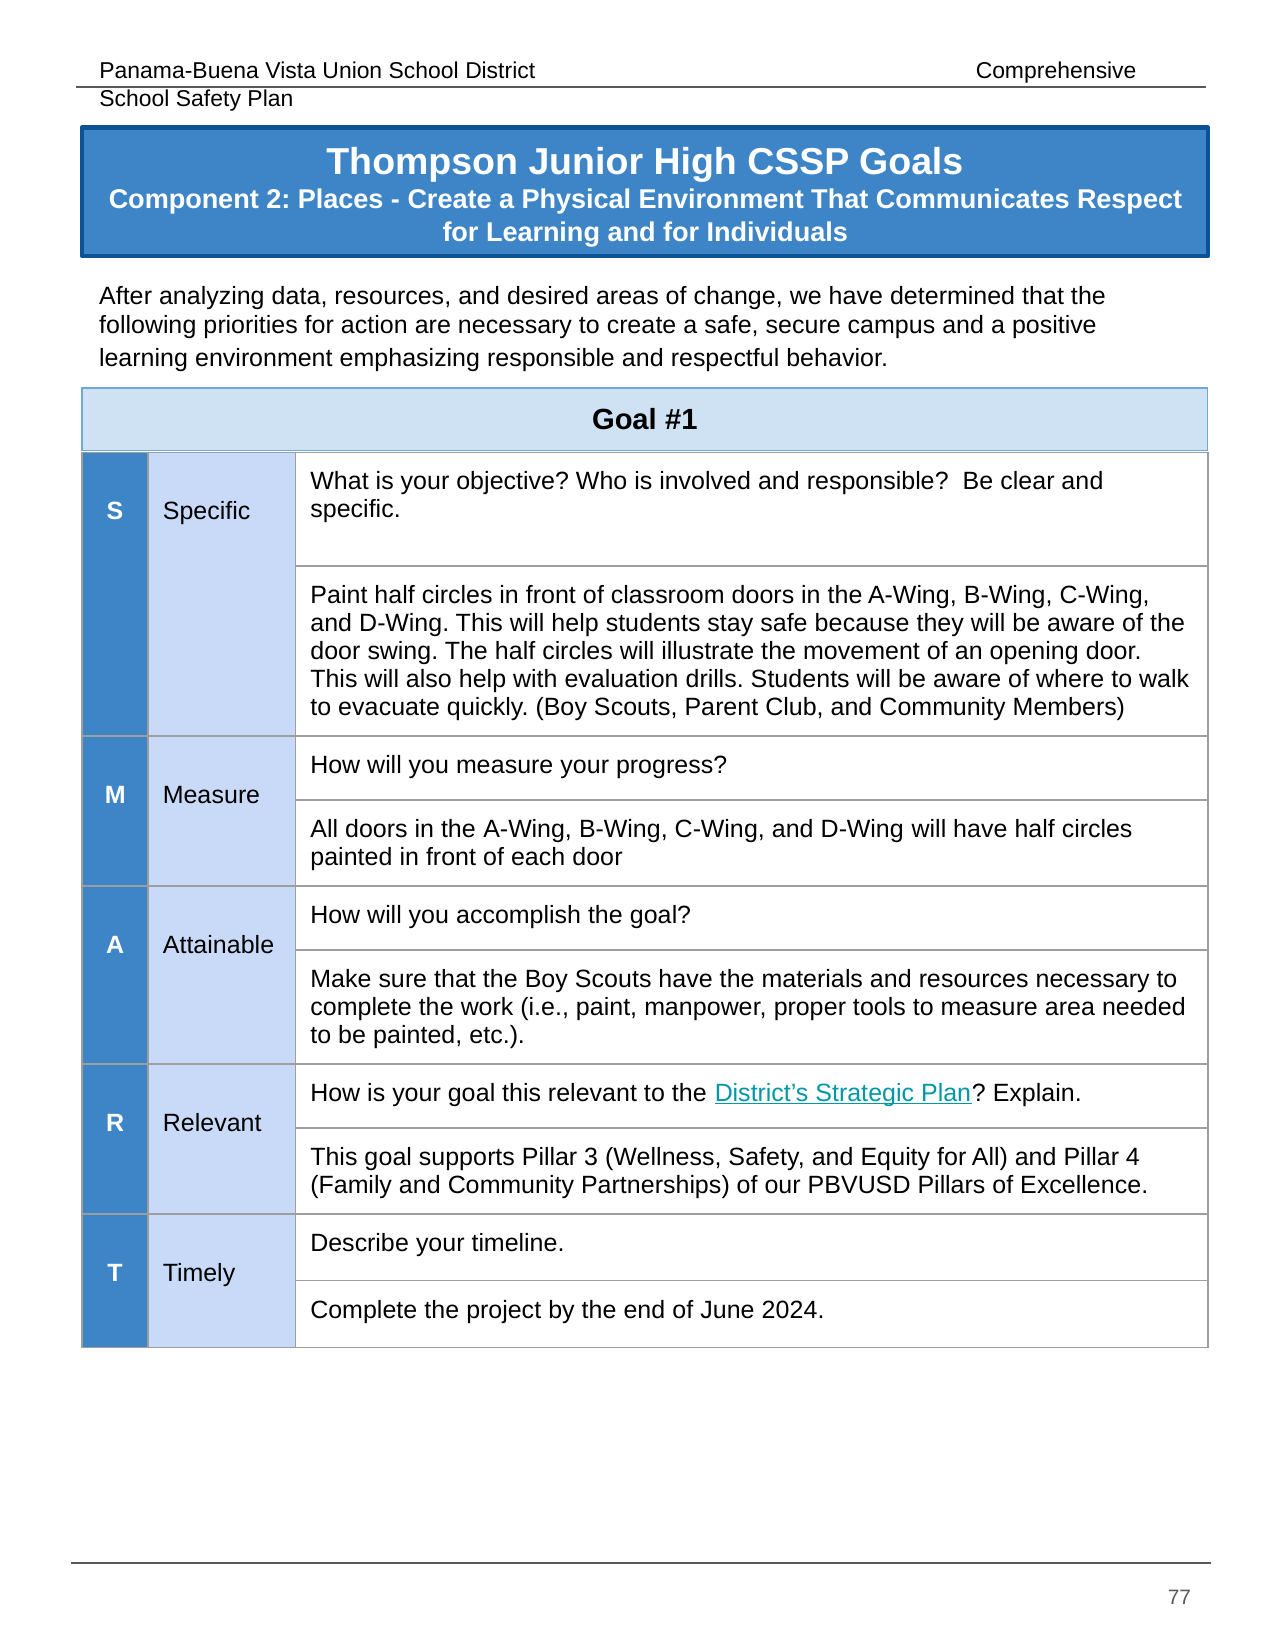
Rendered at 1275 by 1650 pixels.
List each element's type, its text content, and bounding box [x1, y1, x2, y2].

table_cell T [83, 1215, 147, 1347]
table_cell Attainable [149, 887, 295, 1063]
table_cell Describe your timeline. [296, 1215, 1207, 1280]
table_cell All doors in the A-Wing, B-Wing, C-Wing, and D-Wing will have half circles painted in front of each door [296, 801, 1207, 885]
slide_number ‹#› [1129, 1568, 1206, 1638]
table_cell Relevant [149, 1065, 295, 1213]
title Thompson Junior High CSSP Goals Component 2: Places - Create a Physical Environment That Communicates Respect for Learning and for Individuals [82, 127, 1208, 257]
table_header Specific [149, 453, 295, 735]
table_cell R [83, 1065, 147, 1213]
table_cell How will you measure your progress? [296, 737, 1207, 799]
table_cell How is your goal this relevant to the District’s Strategic Plan? Explain. [296, 1065, 1207, 1127]
table_header What is your objective? Who is involved and responsible? Be clear and specific. [296, 453, 1207, 565]
table_cell Paint half circles in front of classroom doors in the A-Wing, B-Wing, C-Wing, and D-Wing. This will help students stay safe because they will be aware of the door swing. The half circles will illustrate the movement of an opening door. This will also help with evaluation drills. Students will be aware of where to walk to evacuate quickly. (Boy Scouts, Parent Club, and Community Members) [296, 567, 1207, 735]
table_cell M [83, 737, 147, 885]
table_cell A [83, 887, 147, 1063]
table_header Goal #1 [83, 389, 1207, 450]
table_cell Timely [149, 1215, 295, 1347]
table_header S [83, 453, 147, 735]
table_cell Make sure that the Boy Scouts have the materials and resources necessary to complete the work (i.e., paint, manpower, proper tools to measure area needed to be painted, etc.). [296, 951, 1207, 1063]
table_cell This goal supports Pillar 3 (Wellness, Safety, and Equity for All) and Pillar 4 (Family and Community Partnerships) of our PBVUSD Pillars of Excellence. [296, 1129, 1207, 1213]
text_box After analyzing data, resources, and desired areas of change, we have determined that the following priorities for action are necessary to create a safe, secure campus and a positive learning environment emphasizing responsible and respectful behavior. [84, 268, 1206, 382]
table_cell How will you accomplish the goal? [296, 887, 1207, 949]
table_cell Measure [149, 737, 295, 885]
table_cell Complete the project by the end of June 2024. [296, 1281, 1207, 1347]
